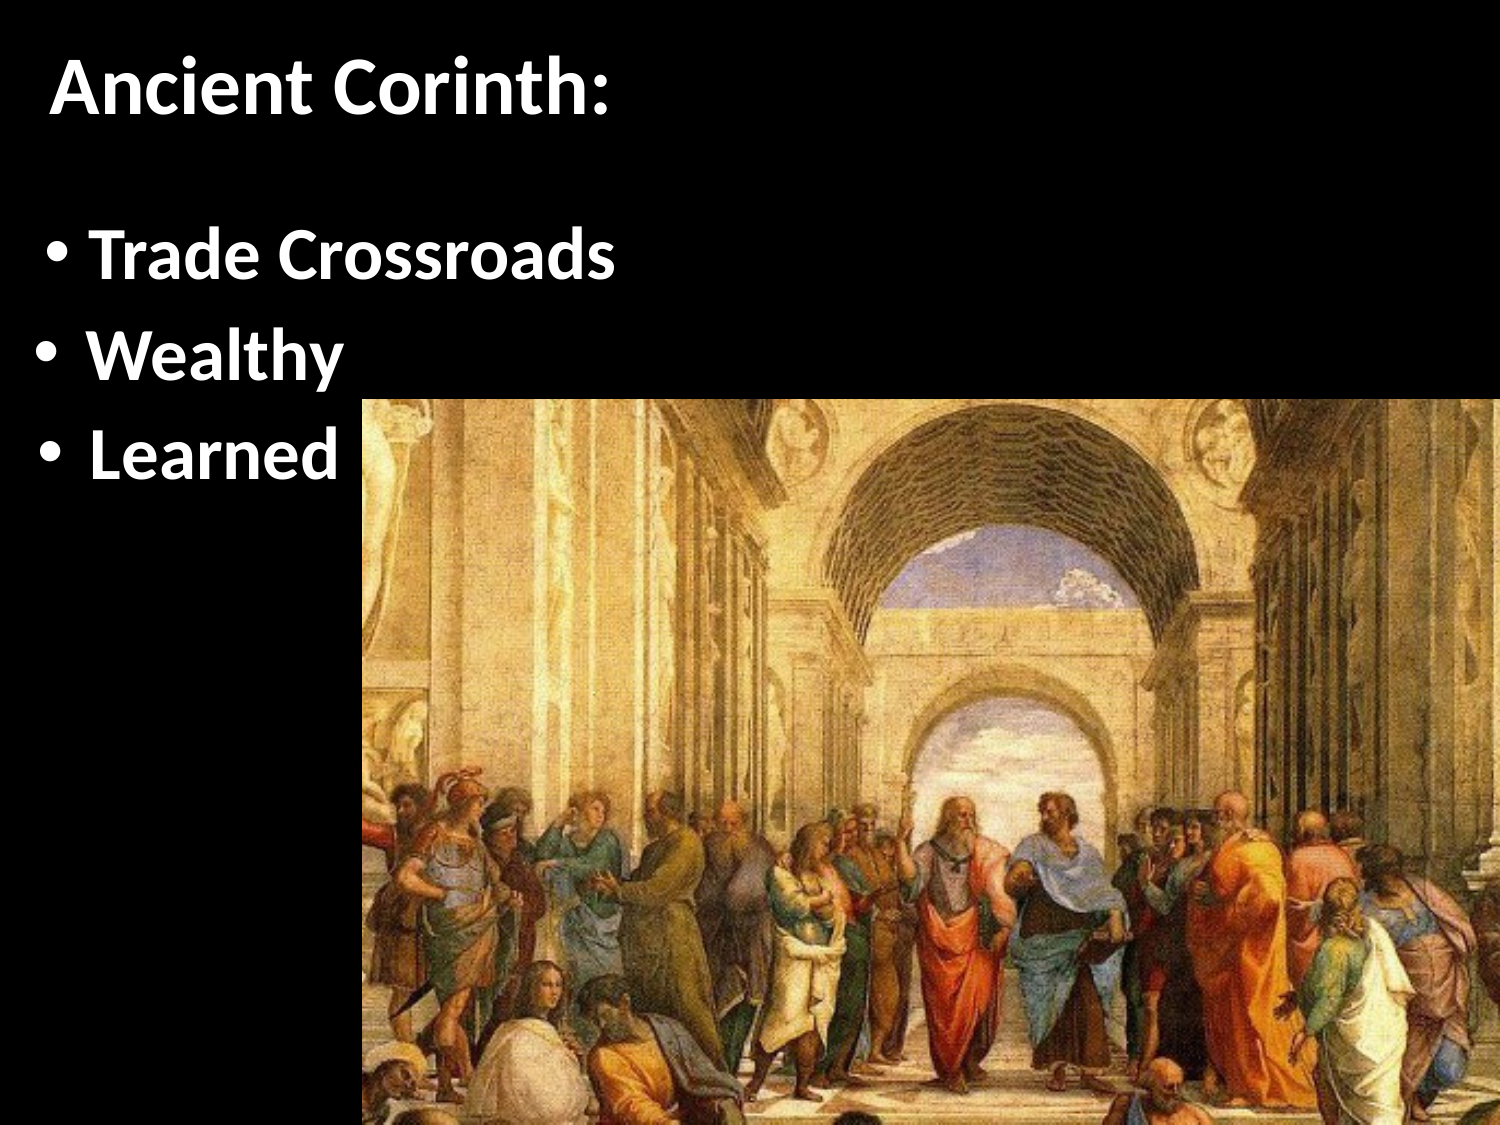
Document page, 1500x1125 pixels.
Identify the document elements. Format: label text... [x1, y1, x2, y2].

text_box Learned [0, 397, 372, 503]
text_box Ancient Corinth: [22, 10, 640, 153]
picture [362, 399, 1500, 1125]
text_box Wealthy [0, 297, 390, 400]
text_box Trade Crossroads [22, 197, 640, 303]
